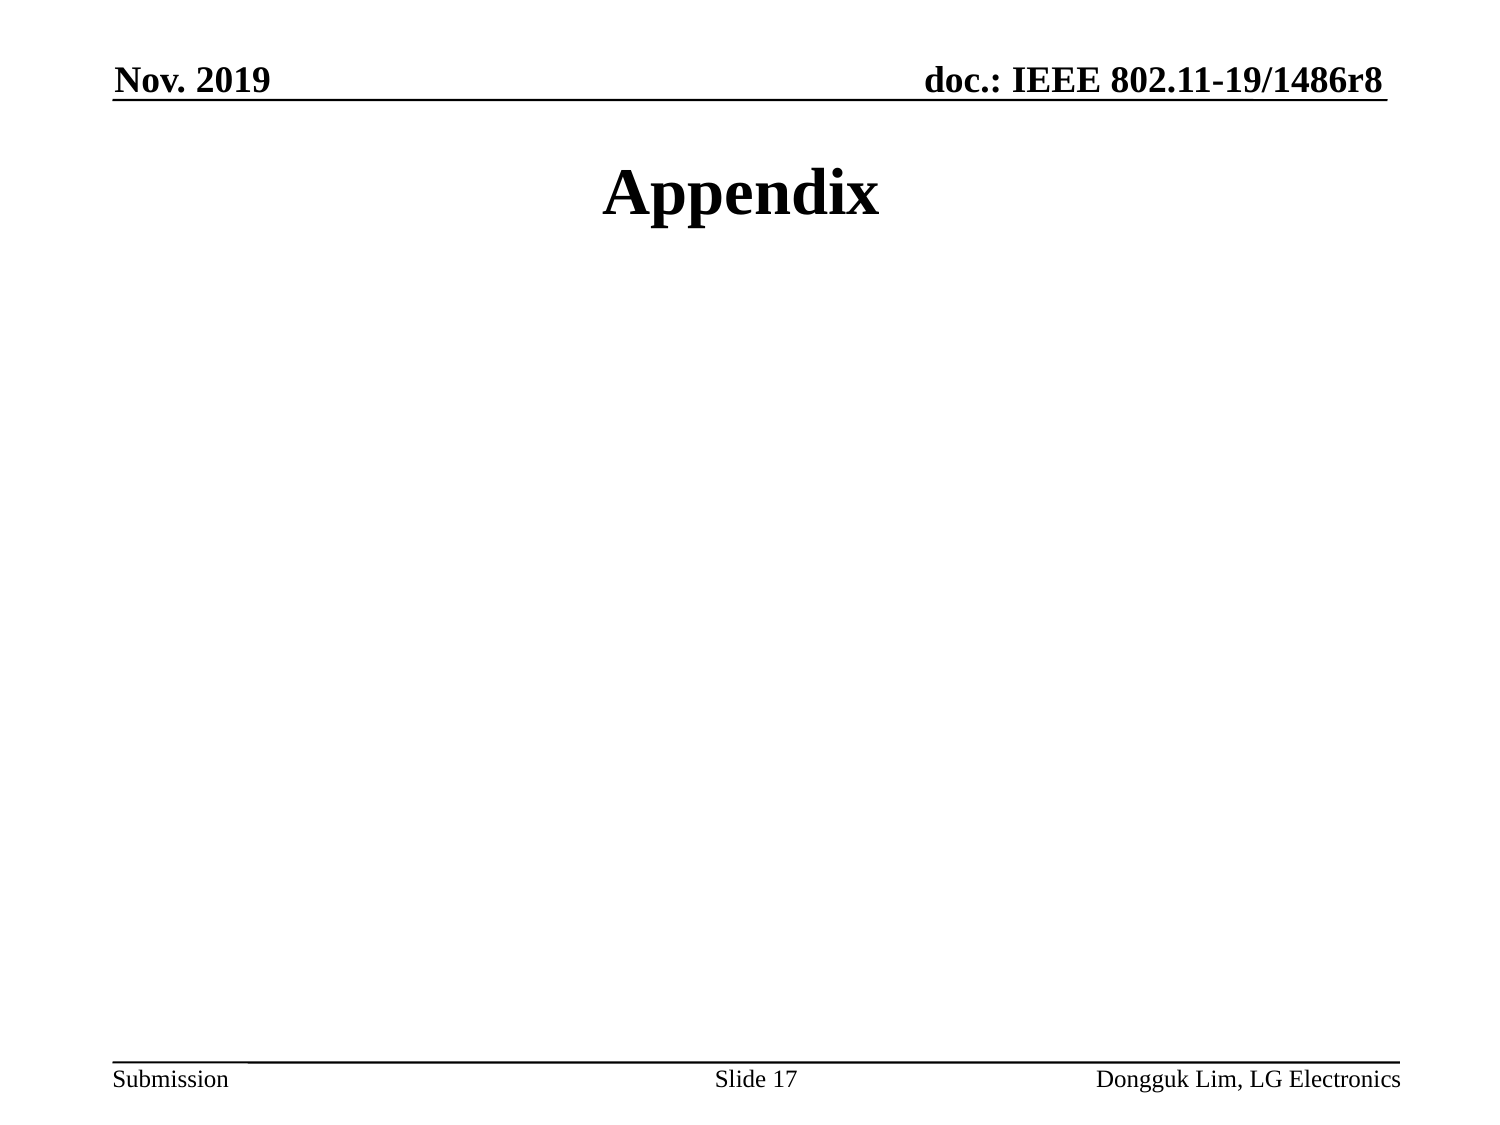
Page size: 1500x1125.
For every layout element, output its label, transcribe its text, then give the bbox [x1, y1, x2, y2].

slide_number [114, 54, 273, 101]
footer Dongguk Lim, LG Electronics [1092, 1061, 1402, 1093]
slide_number Slide 17 [712, 1061, 800, 1093]
title Appendix [112, 112, 1388, 263]
